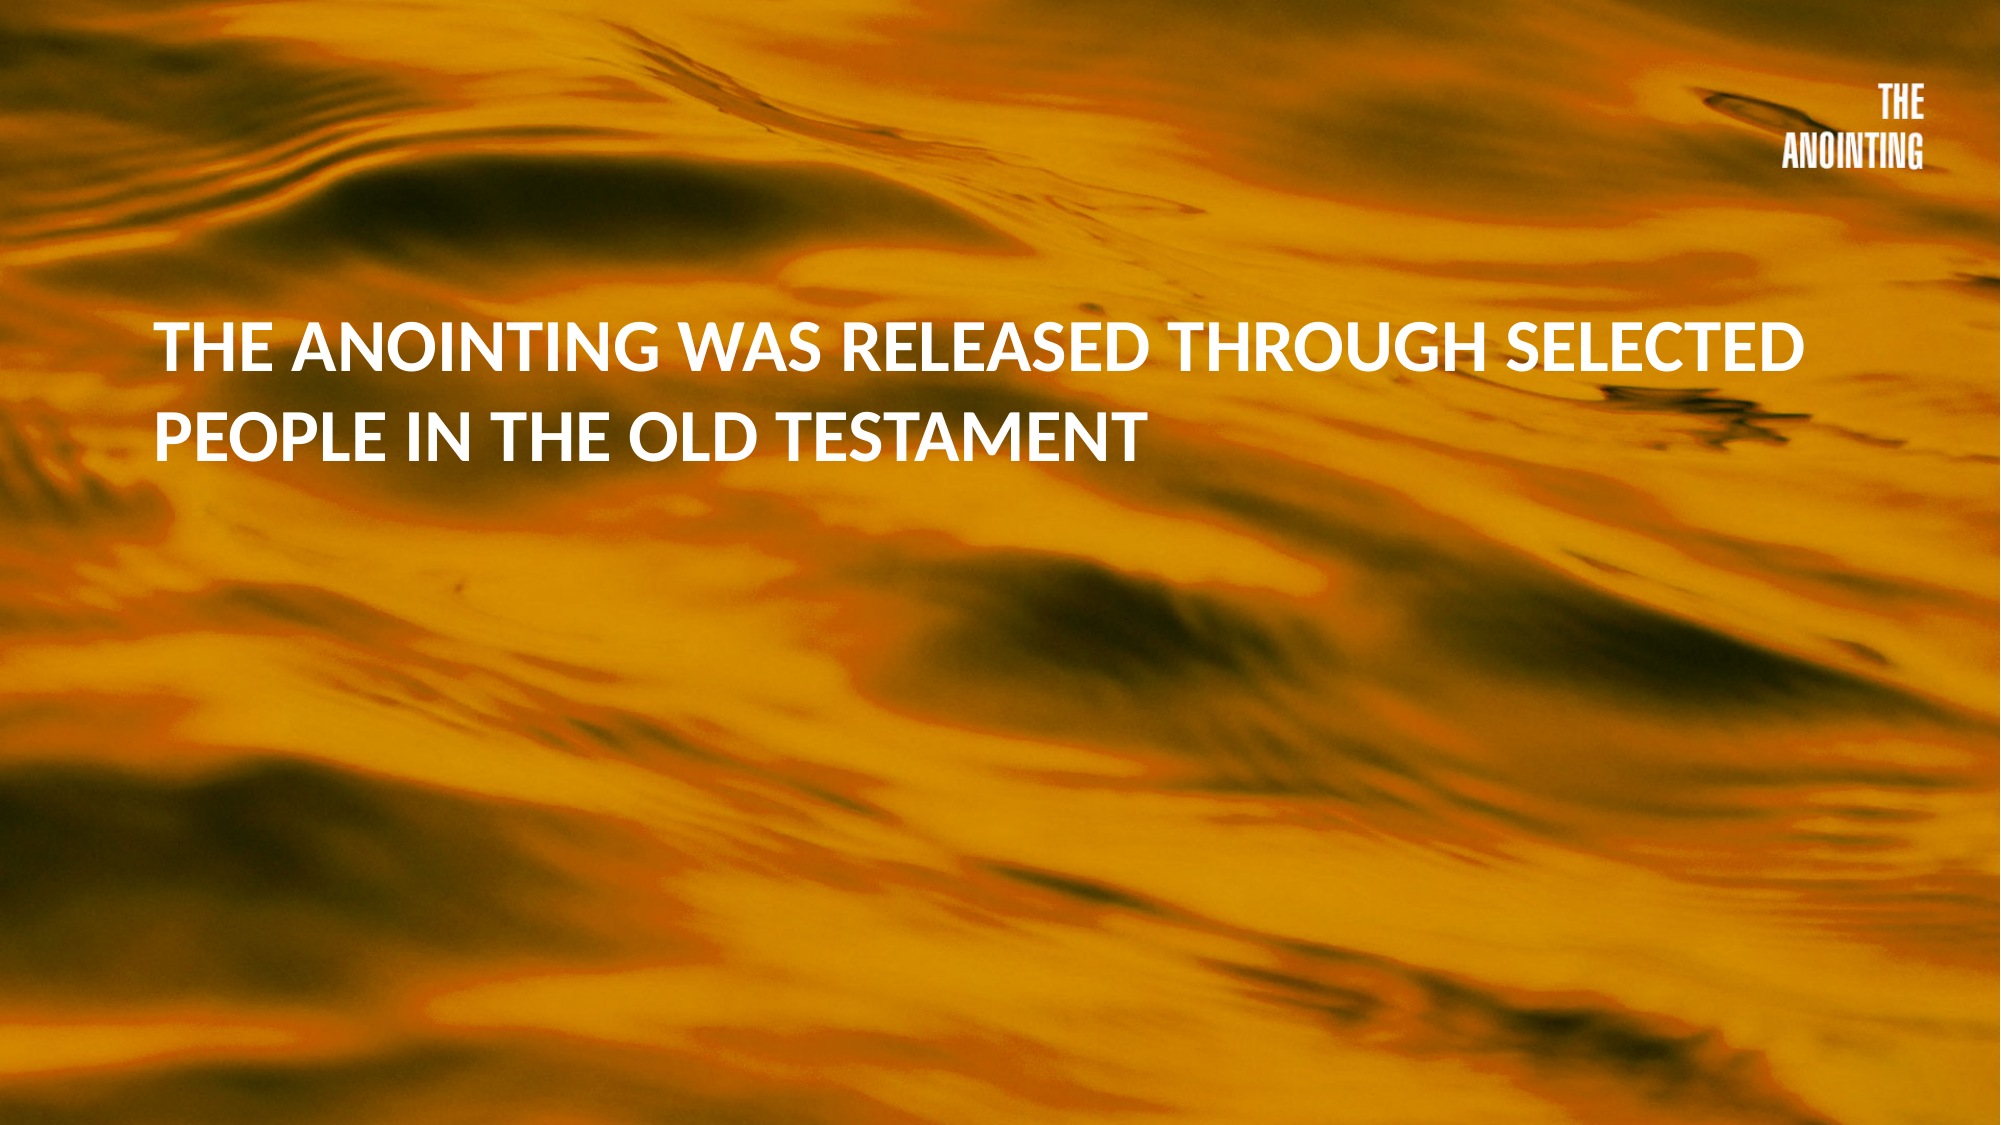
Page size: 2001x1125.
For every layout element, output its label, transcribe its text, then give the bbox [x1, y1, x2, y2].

text_box THE ANOINTING WAS RELEASED THROUGH SELECTED PEOPLE IN THE OLD TESTAMENT [139, 289, 1850, 484]
picture [0, 0, 2000, 1125]
